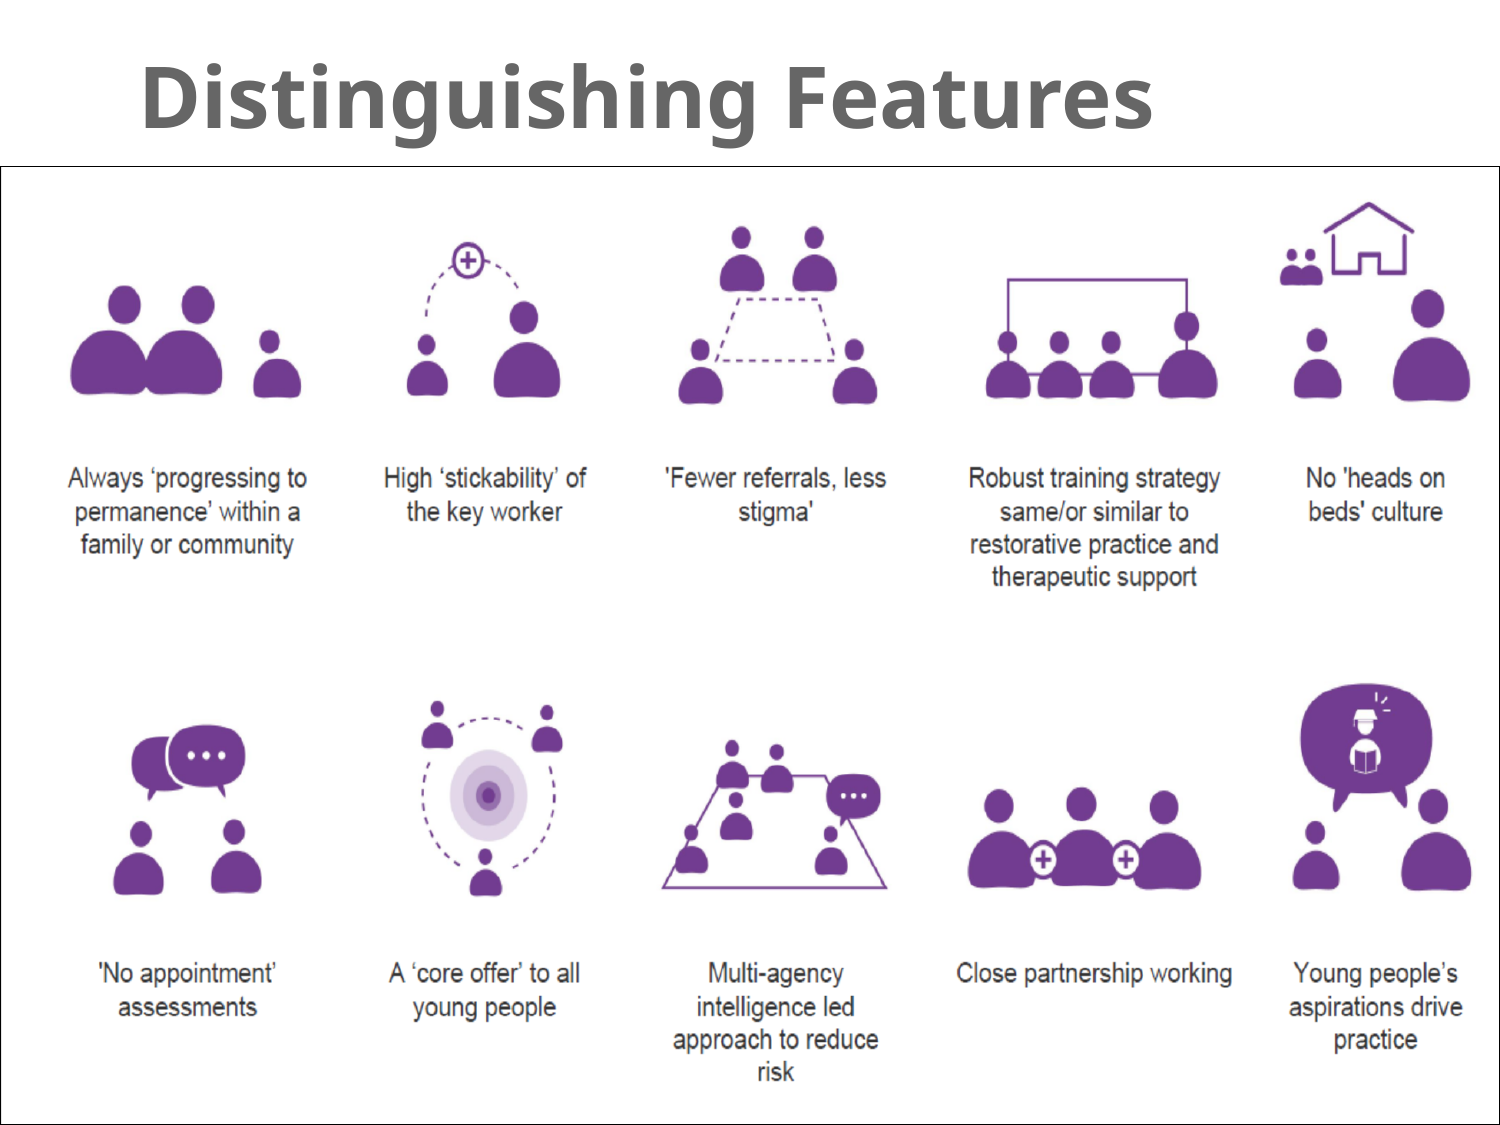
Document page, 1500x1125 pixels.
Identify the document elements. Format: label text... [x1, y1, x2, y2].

picture [0, 166, 1500, 1125]
title Distinguishing Features [123, 0, 1474, 166]
